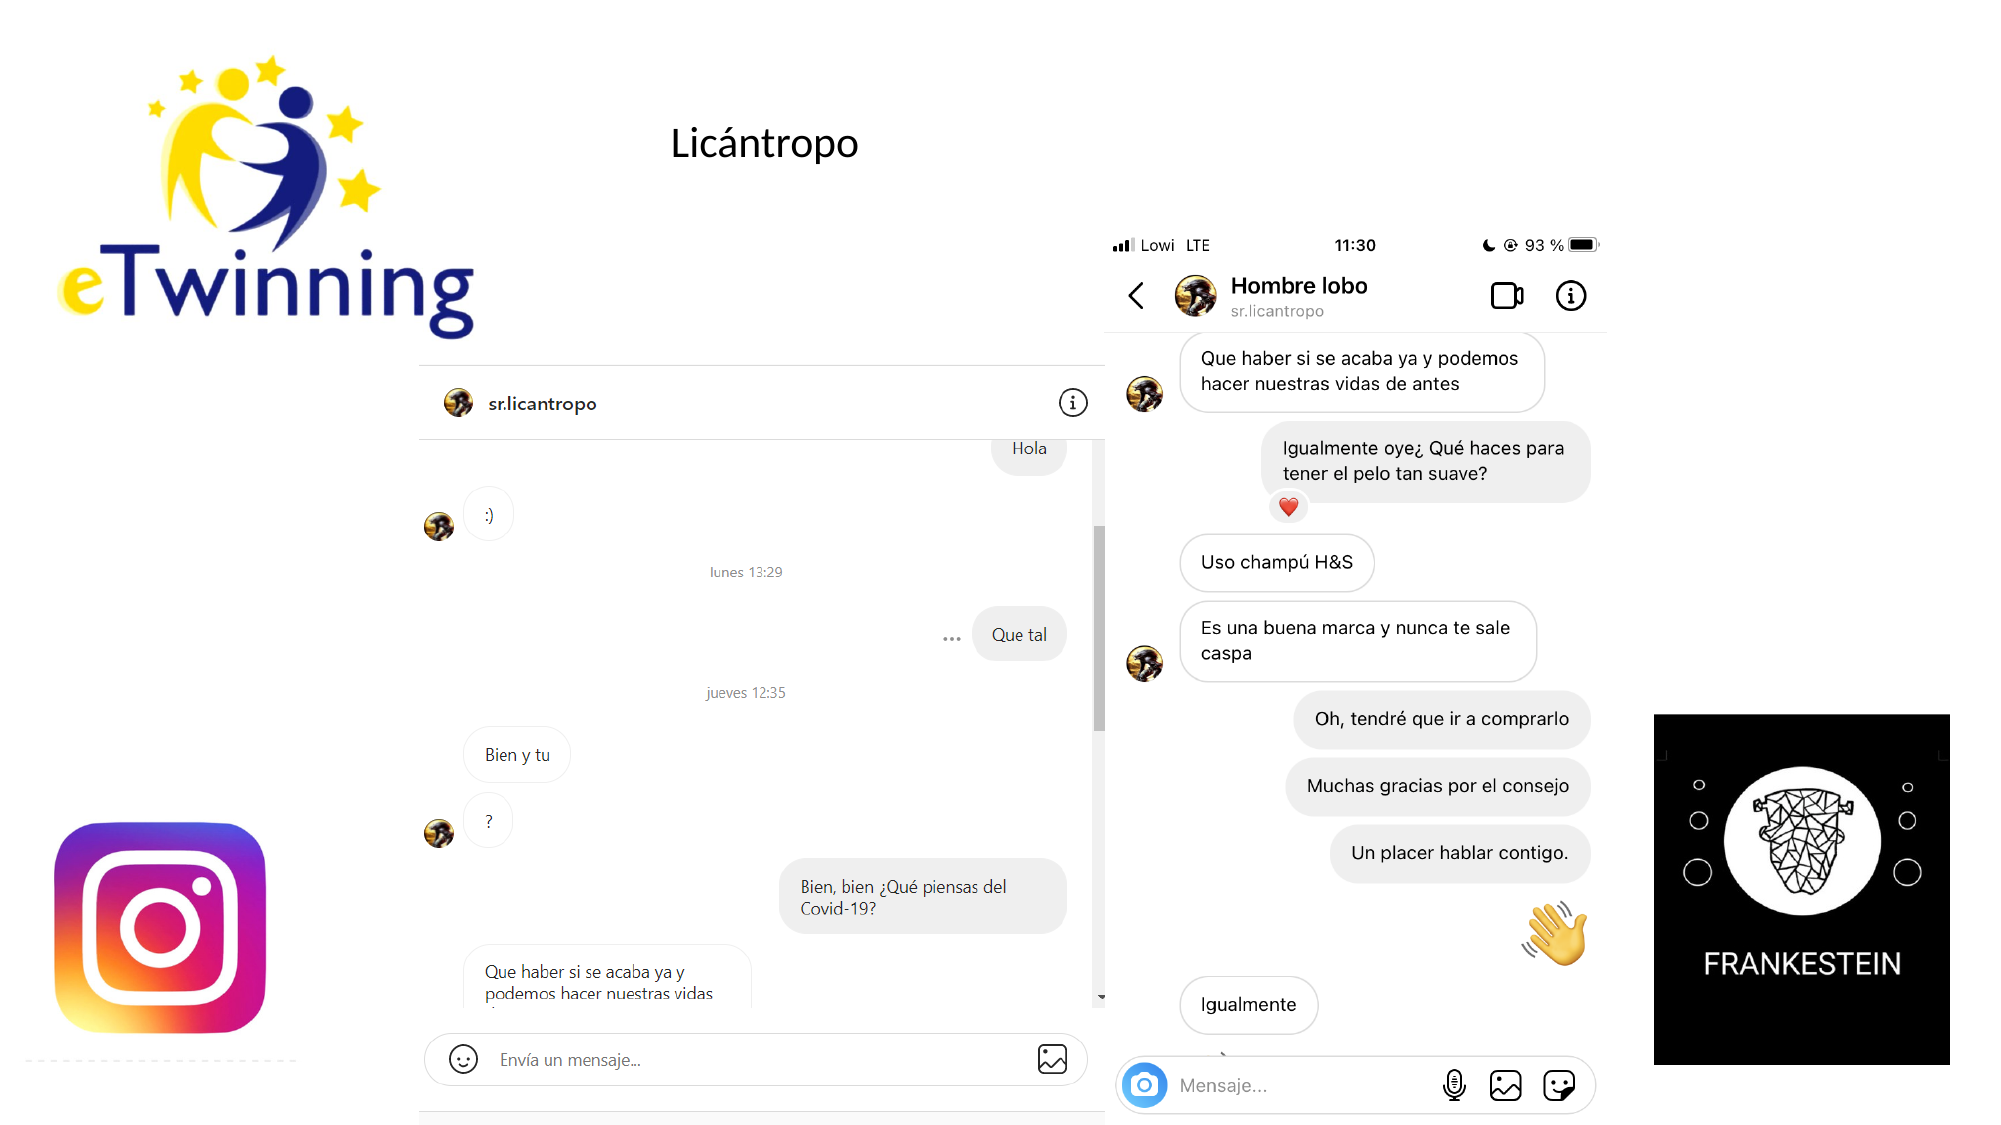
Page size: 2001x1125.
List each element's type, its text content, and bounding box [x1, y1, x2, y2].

text_box Licántropo [655, 98, 1183, 182]
picture [18, 792, 302, 1062]
picture [1653, 714, 1951, 1065]
picture [19, 33, 1607, 1125]
